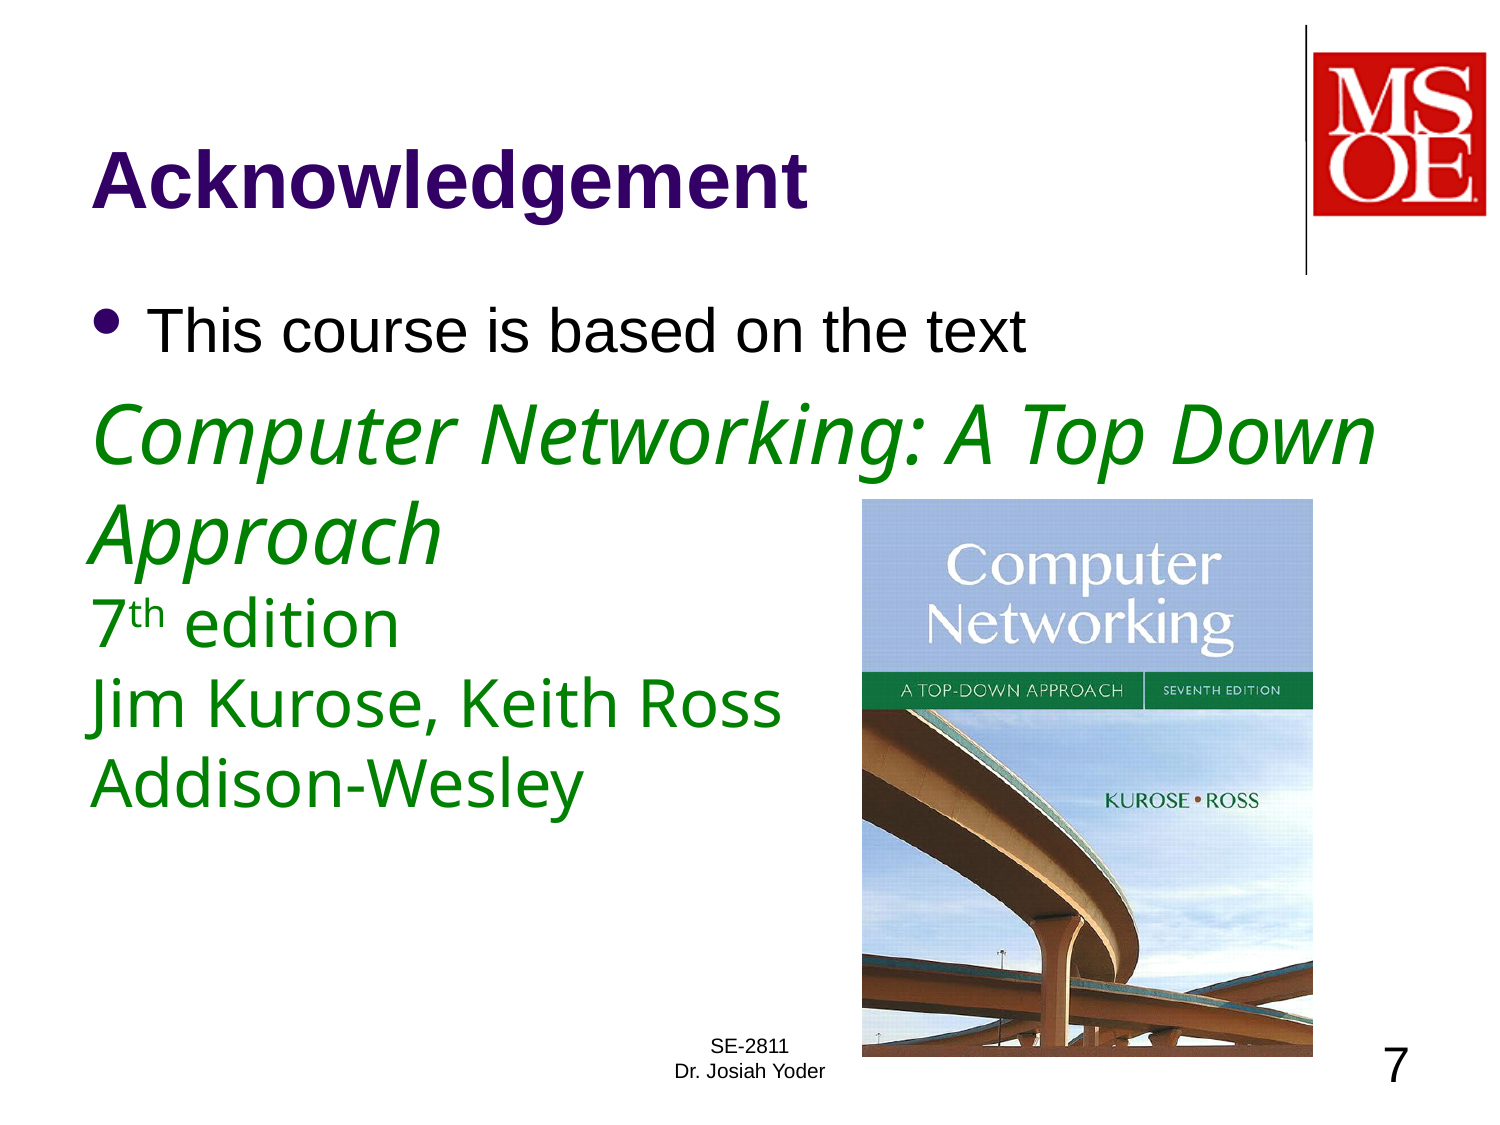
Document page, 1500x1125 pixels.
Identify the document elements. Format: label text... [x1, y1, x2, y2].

picture [1313, 37, 1488, 232]
footer SE-2811 Dr. Josiah Yoder [512, 1024, 988, 1101]
title Acknowledgement [74, 19, 1313, 233]
picture [862, 499, 1313, 1057]
slide_number 7 [1074, 1024, 1426, 1101]
list This course is based on the text Computer Networking: A Top Down Approach 7th edition Jim Kurose, Keith Ross Addison-Wesley [74, 281, 1426, 1006]
